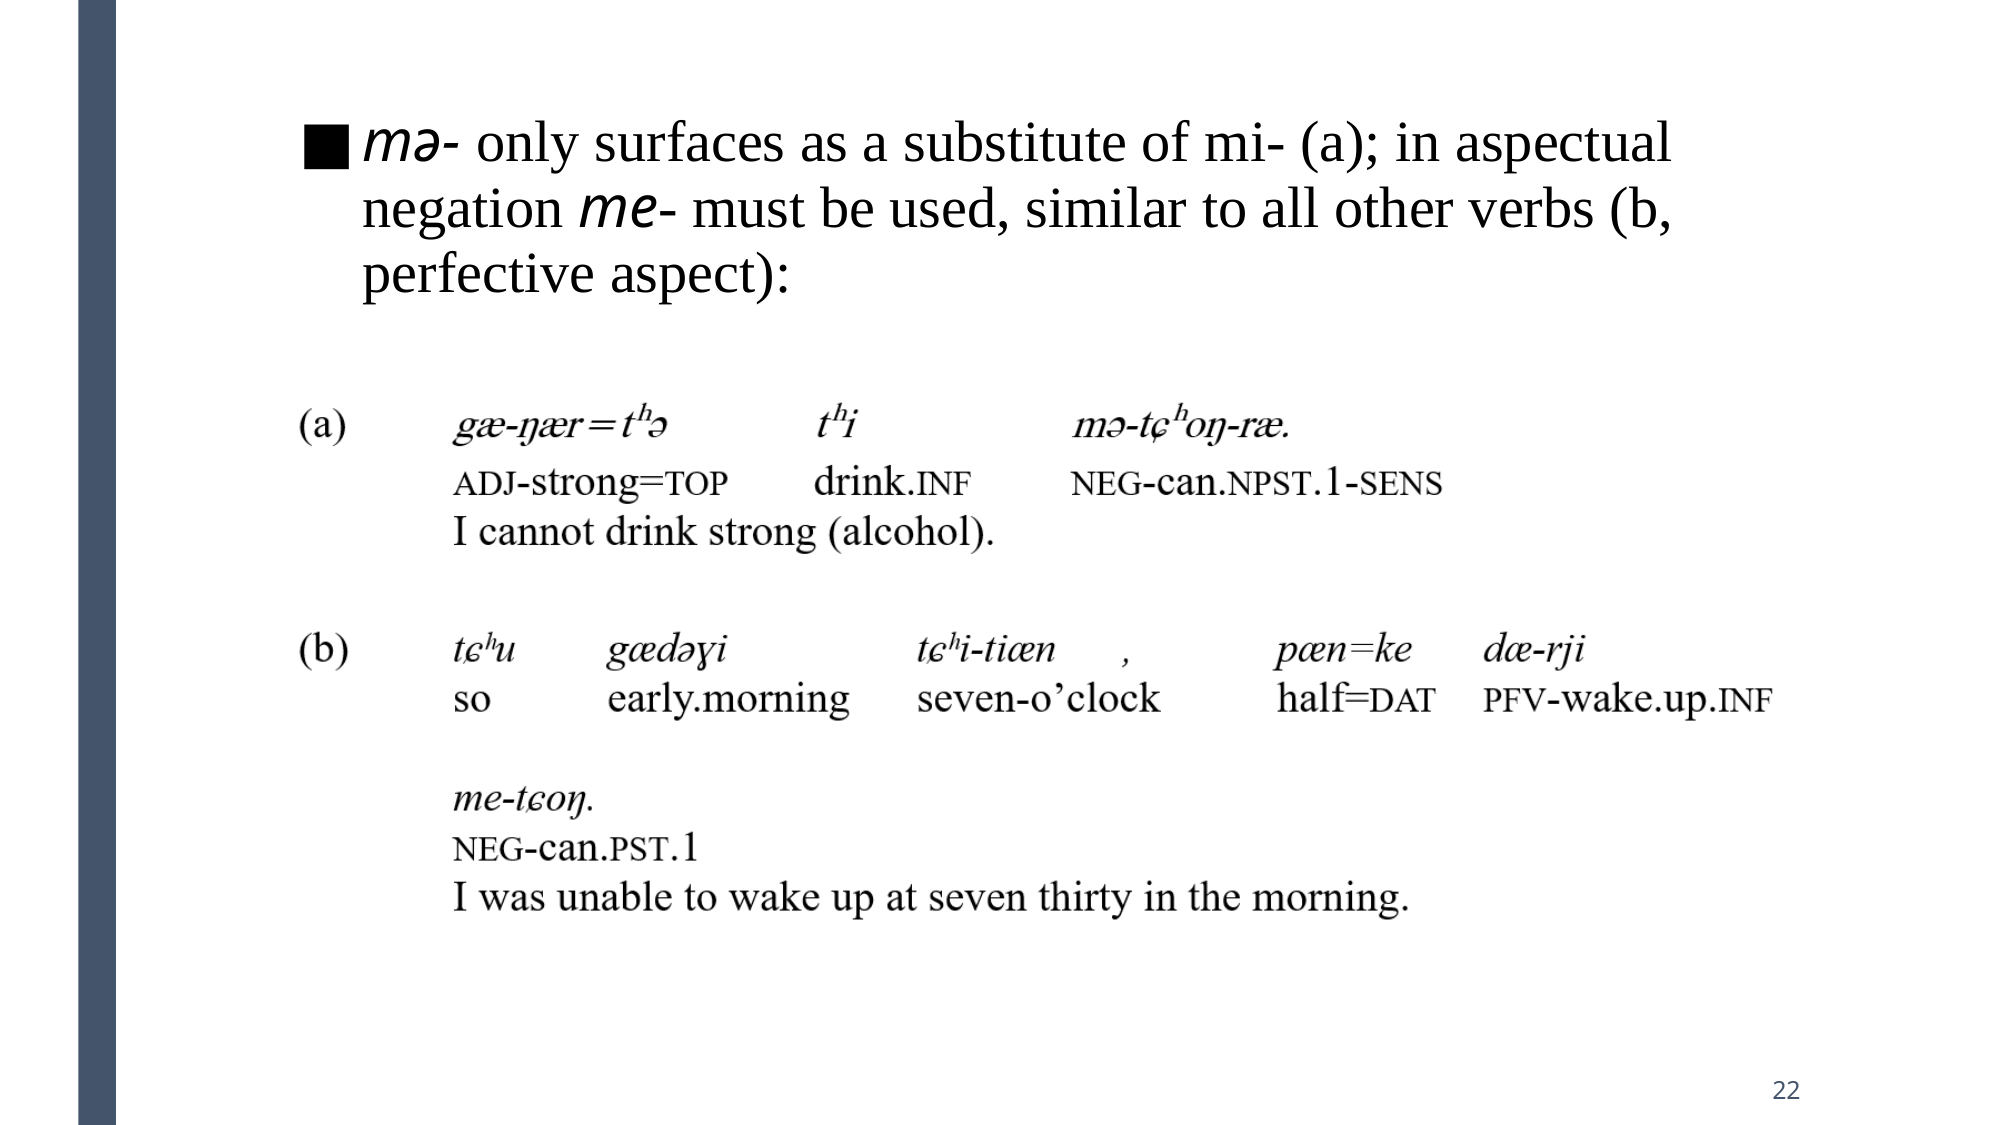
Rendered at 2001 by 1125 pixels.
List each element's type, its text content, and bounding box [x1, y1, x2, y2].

slide_number 22 [1553, 1058, 1816, 1125]
list mə- only surfaces as a substitute of mi- (a); in aspectual negation me- must be used, similar to all other verbs (b, perfective aspect): [284, 101, 1800, 689]
picture [284, 395, 1789, 934]
